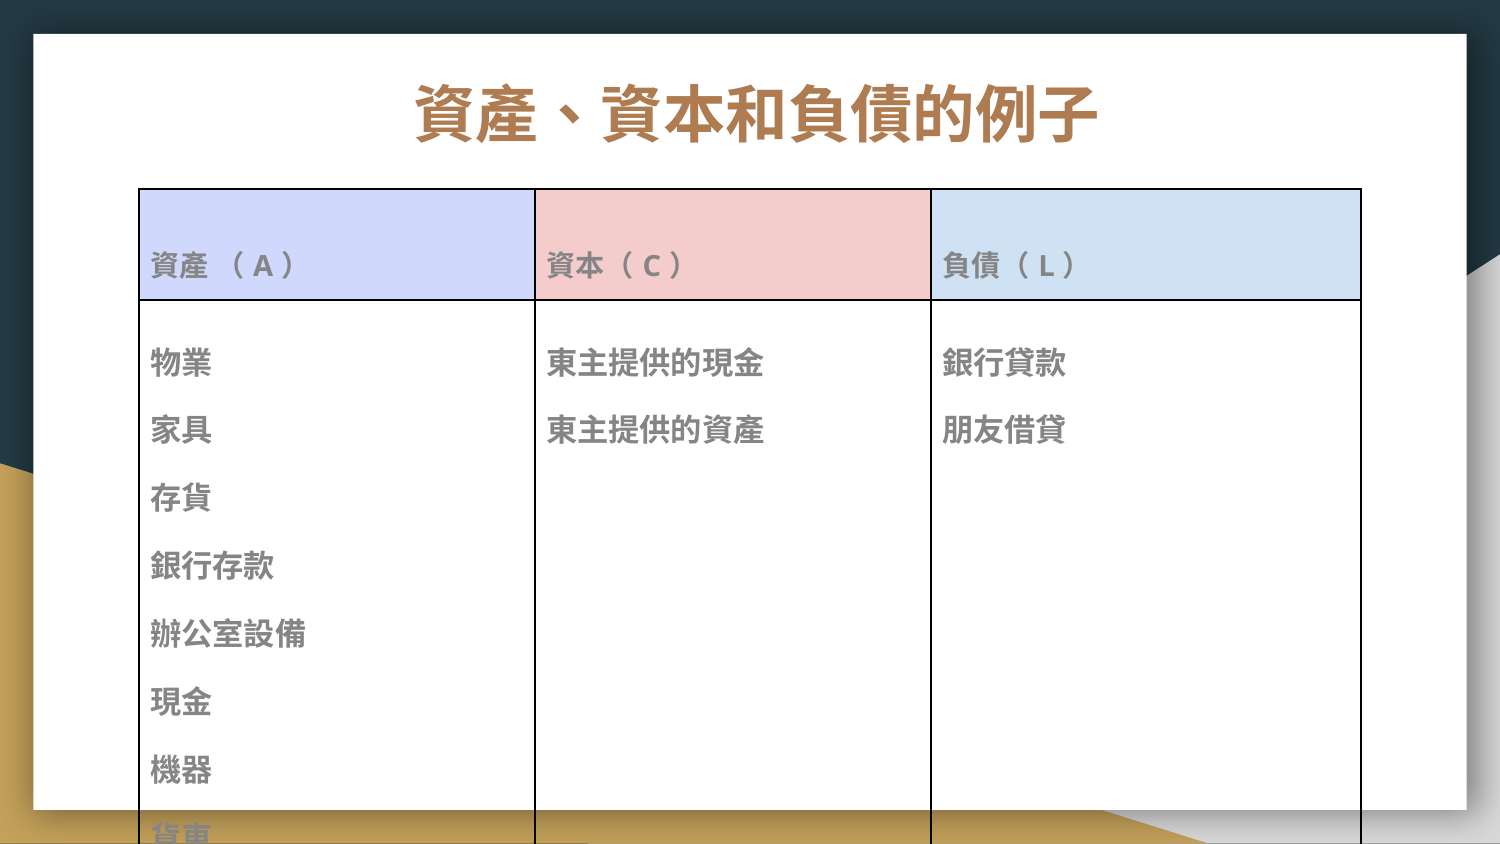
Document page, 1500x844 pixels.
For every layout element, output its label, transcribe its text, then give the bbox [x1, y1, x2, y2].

table_header 負債（L） [932, 190, 1360, 299]
table_header 資產 （A） [140, 190, 534, 299]
table_cell 物業 家具 存貨 銀行存款 辦公室設備 現金 機器 貨車 [140, 301, 534, 844]
title 資產、資本和負債的例子 [139, 59, 1375, 179]
table_cell 銀行貸款 朋友借貸 [932, 301, 1360, 844]
table_header 資本（C） [536, 190, 930, 299]
table_cell 東主提供的現金 東主提供的資產 [536, 301, 930, 844]
